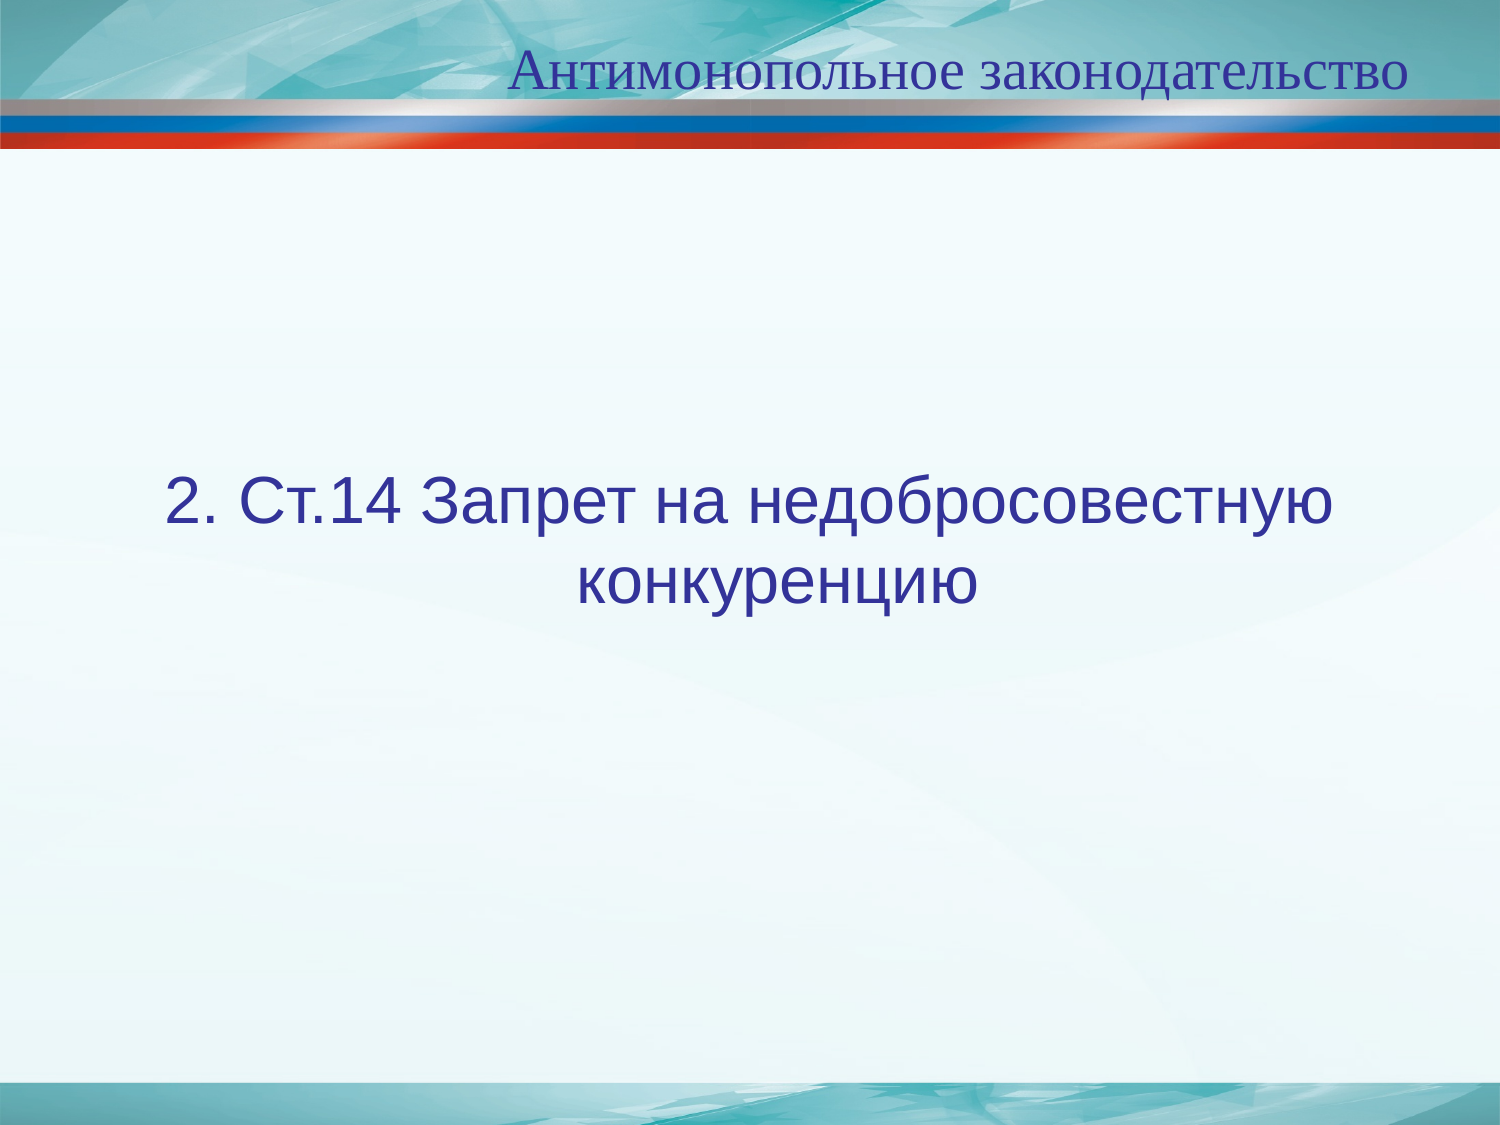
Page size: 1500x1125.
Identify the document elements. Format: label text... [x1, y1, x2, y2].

title Антимонопольное законодательство [74, 30, 1426, 103]
list 2. Ст.14 Запрет на недобросовестную конкуренцию [74, 262, 1426, 1006]
picture [0, 0, 1500, 1125]
